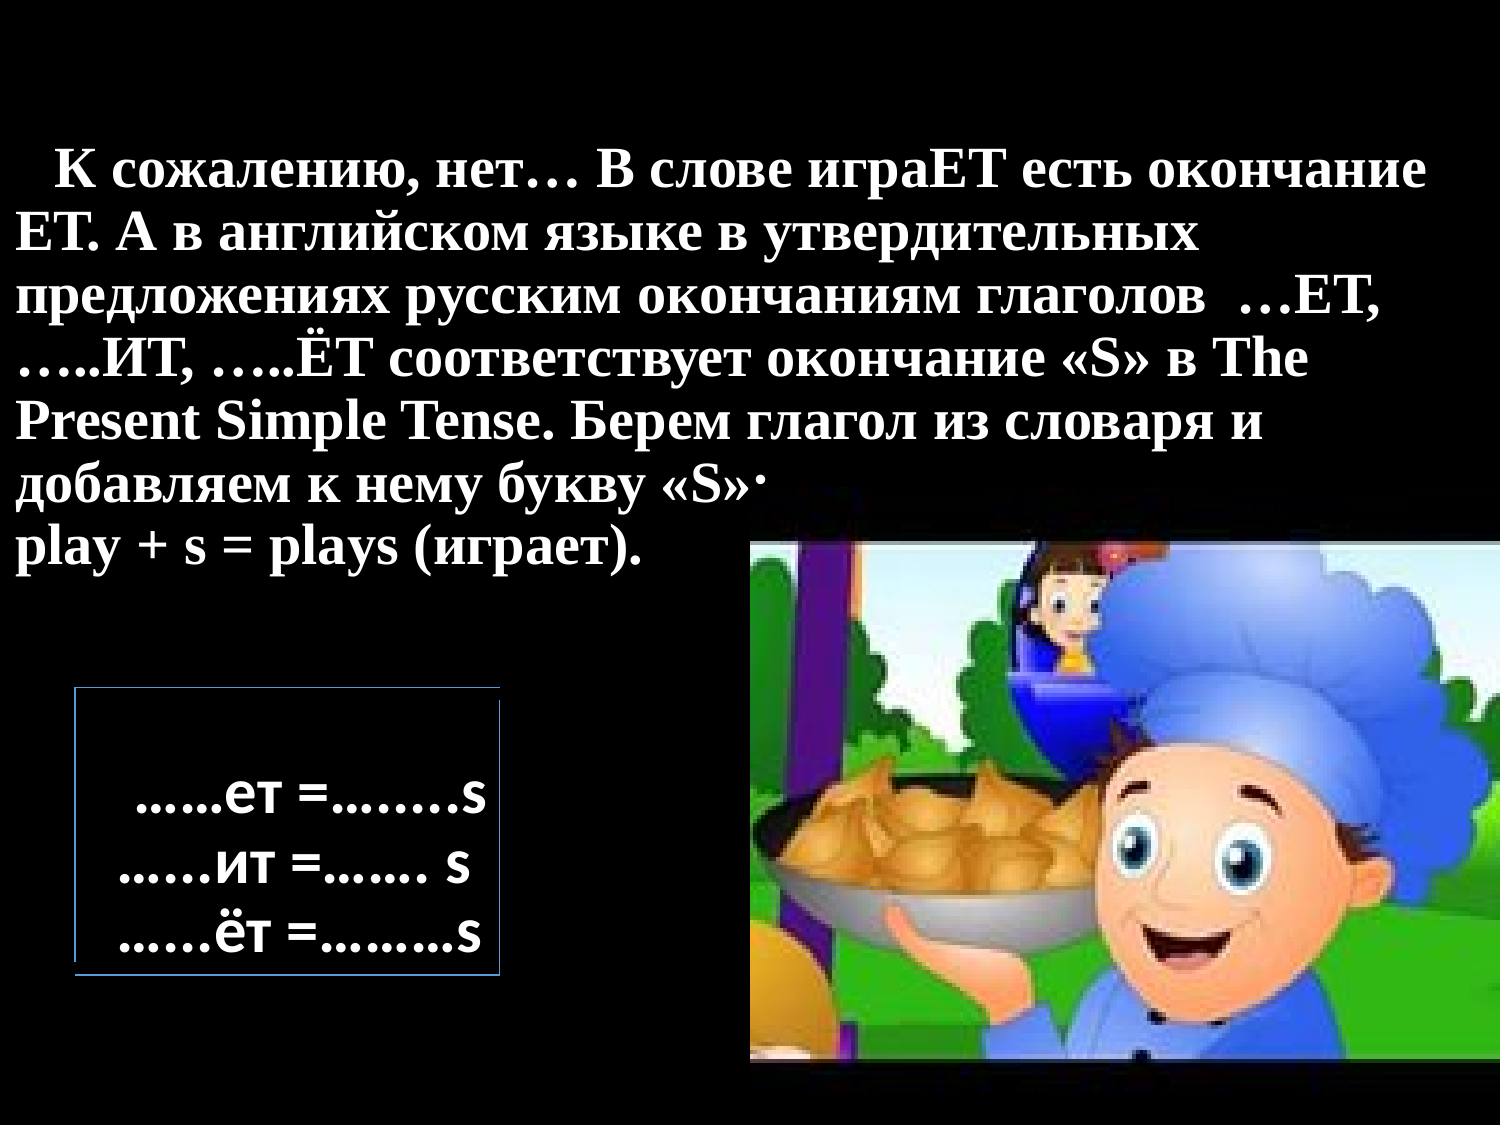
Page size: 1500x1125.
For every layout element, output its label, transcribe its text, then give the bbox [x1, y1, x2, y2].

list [749, 487, 1500, 1118]
title К сожалению, нет… В слове играЕТ есть окончание ЕТ. А в английском языке в утвердительных предложениях русским окончаниям глаголов …ЕТ, …..ИТ, …..ЁТ соответствует окончание «S» в The Present Simple Tense. Берем глагол из словаря и добавляем к нему букву «S»: play + s = plays (играет). ……ет =….....s …...ит =……. s …...ёт =………s [0, 0, 1500, 1125]
